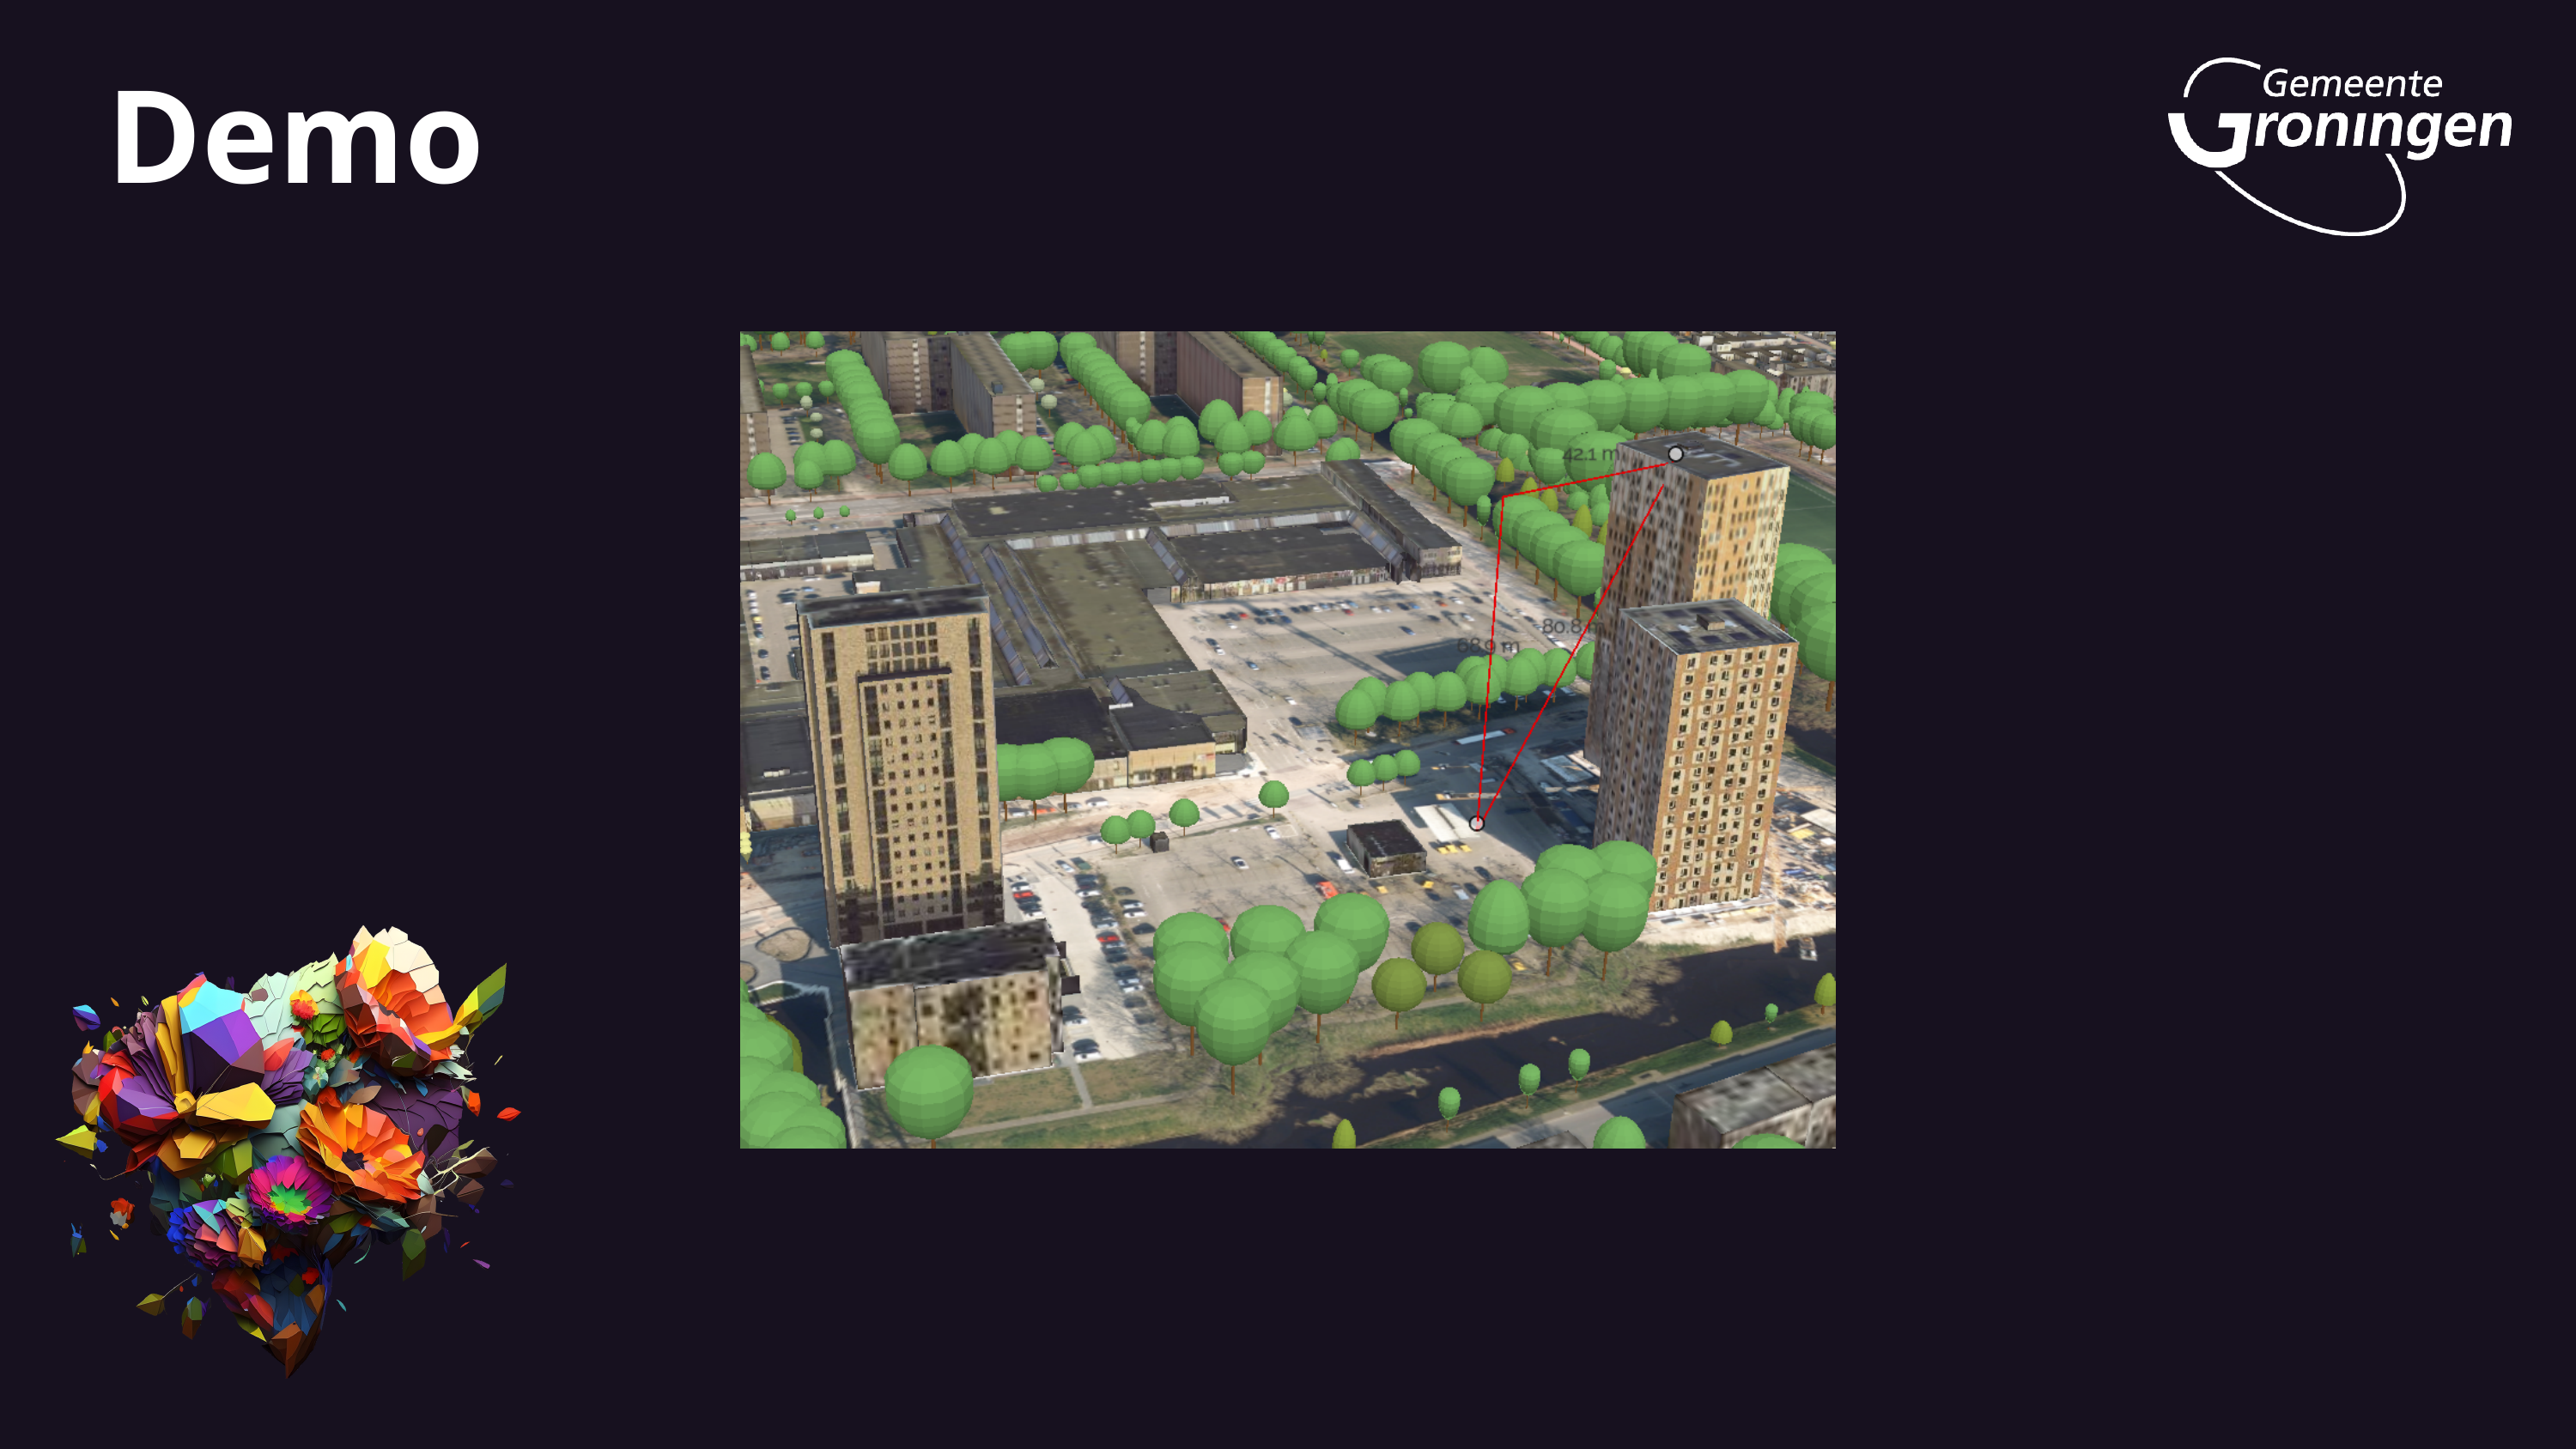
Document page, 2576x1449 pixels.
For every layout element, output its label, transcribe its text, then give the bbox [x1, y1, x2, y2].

picture [2167, 58, 2512, 236]
picture [740, 331, 1836, 1149]
text_box Demo [94, 48, 1084, 215]
picture [0, 874, 548, 1422]
